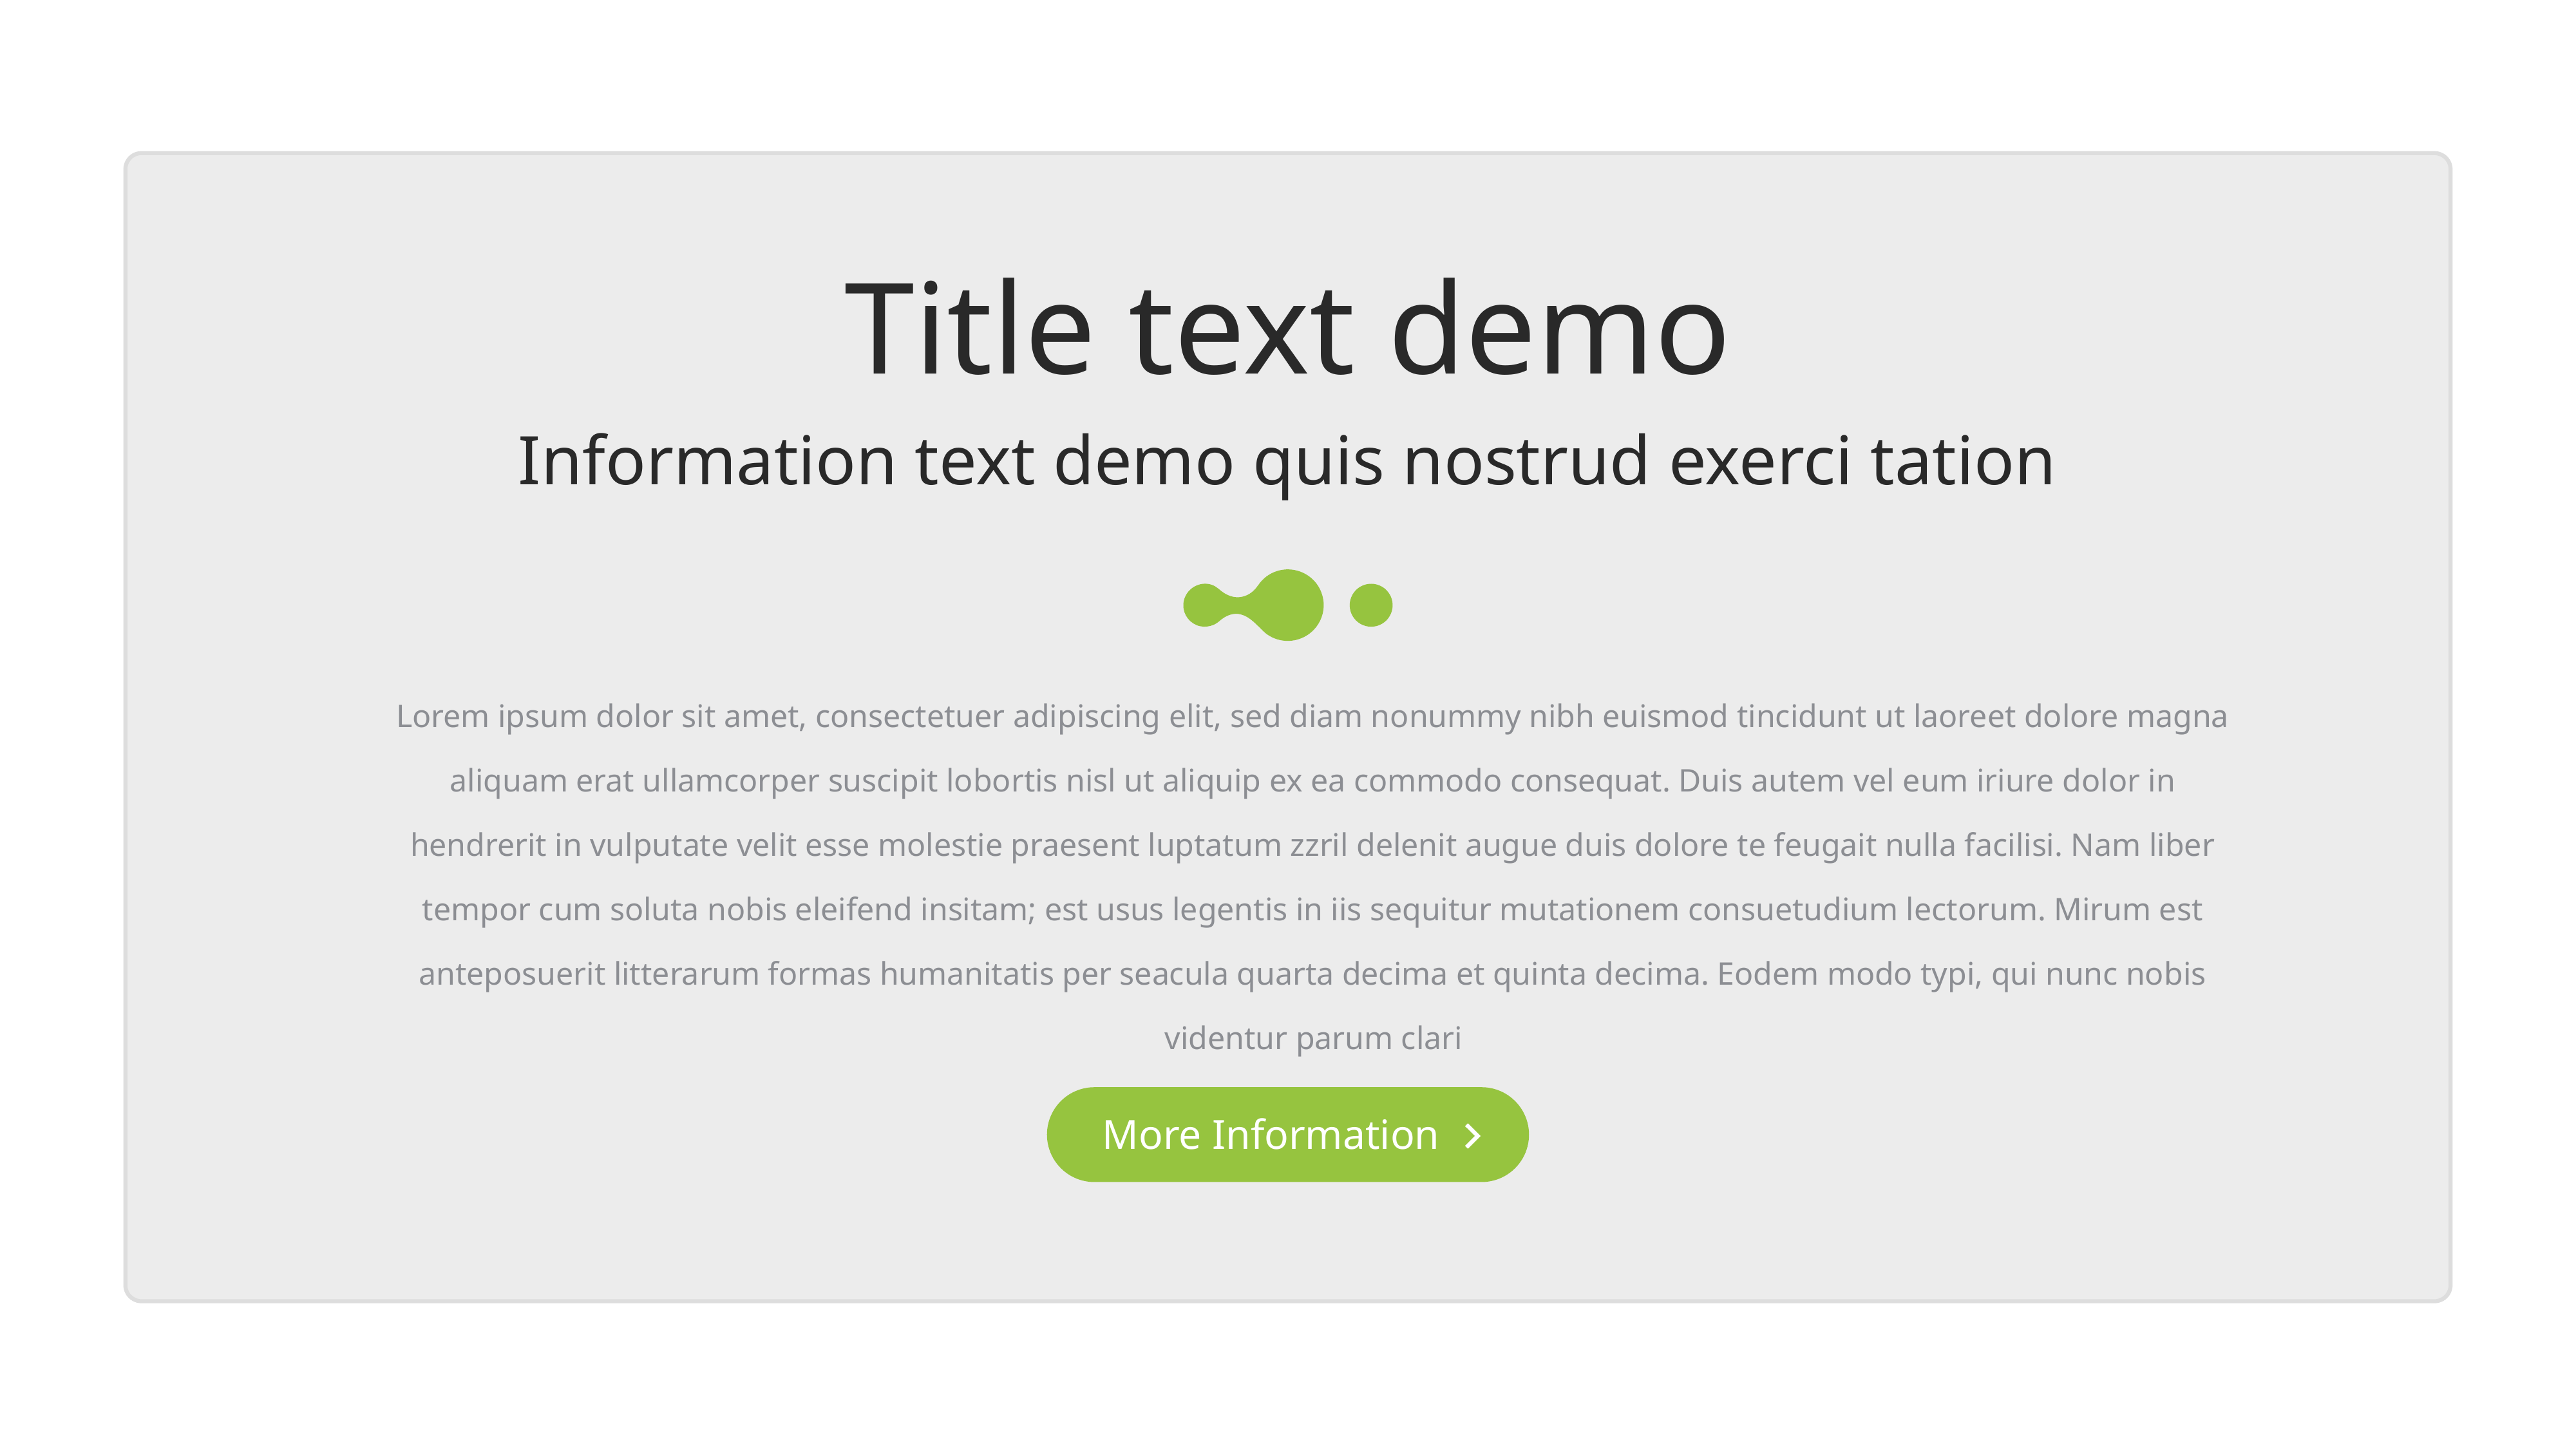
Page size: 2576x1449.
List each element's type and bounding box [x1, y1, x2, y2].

text_box [125, 153, 2451, 1302]
